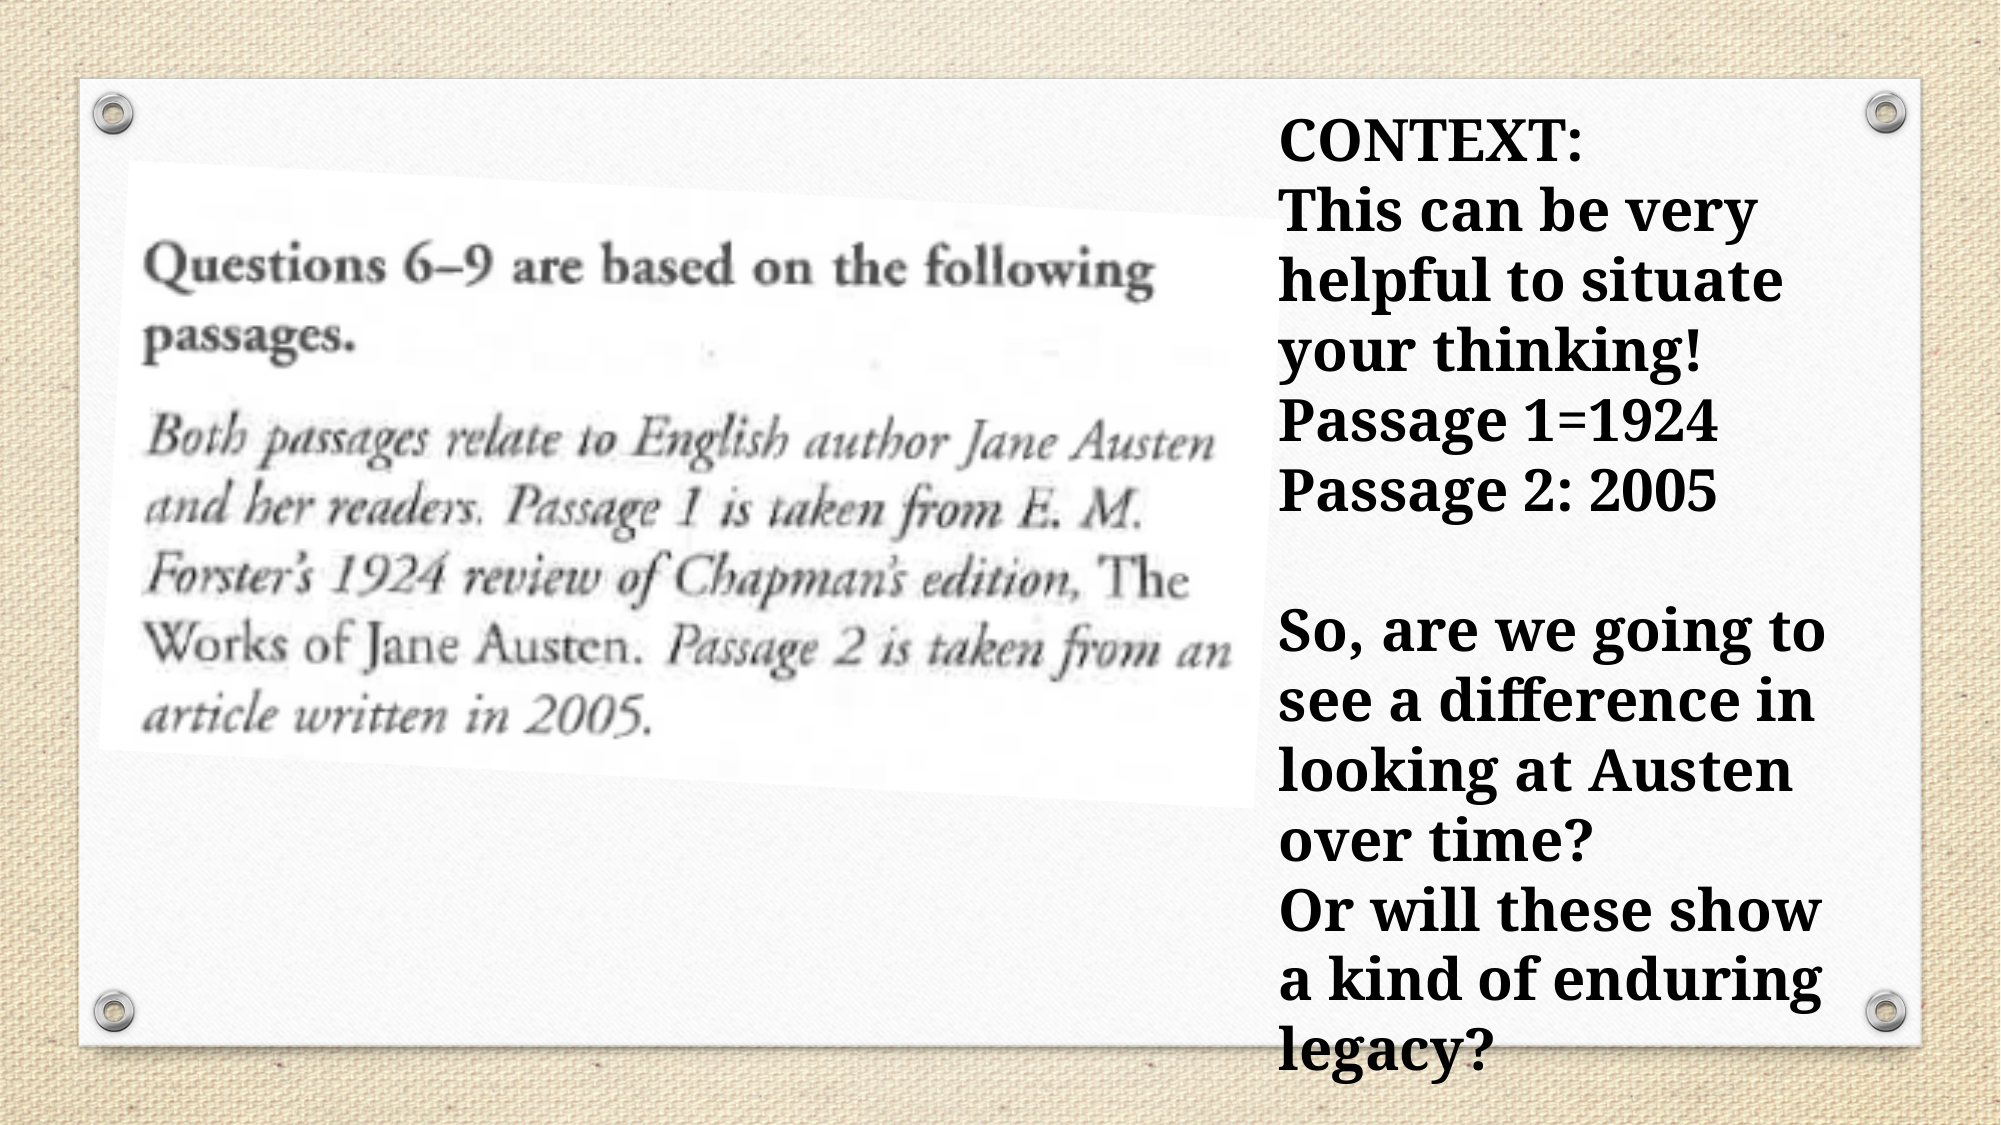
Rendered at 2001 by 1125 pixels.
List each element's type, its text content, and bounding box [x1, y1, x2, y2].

picture [0, 0, 2001, 1125]
text_box CONTEXT: This can be very helpful to situate your thinking! Passage 1=1924 Passage 2: 2005 So, are we going to see a difference in looking at Austen over time? Or will these show a kind of enduring legacy? [1263, 95, 1884, 1090]
